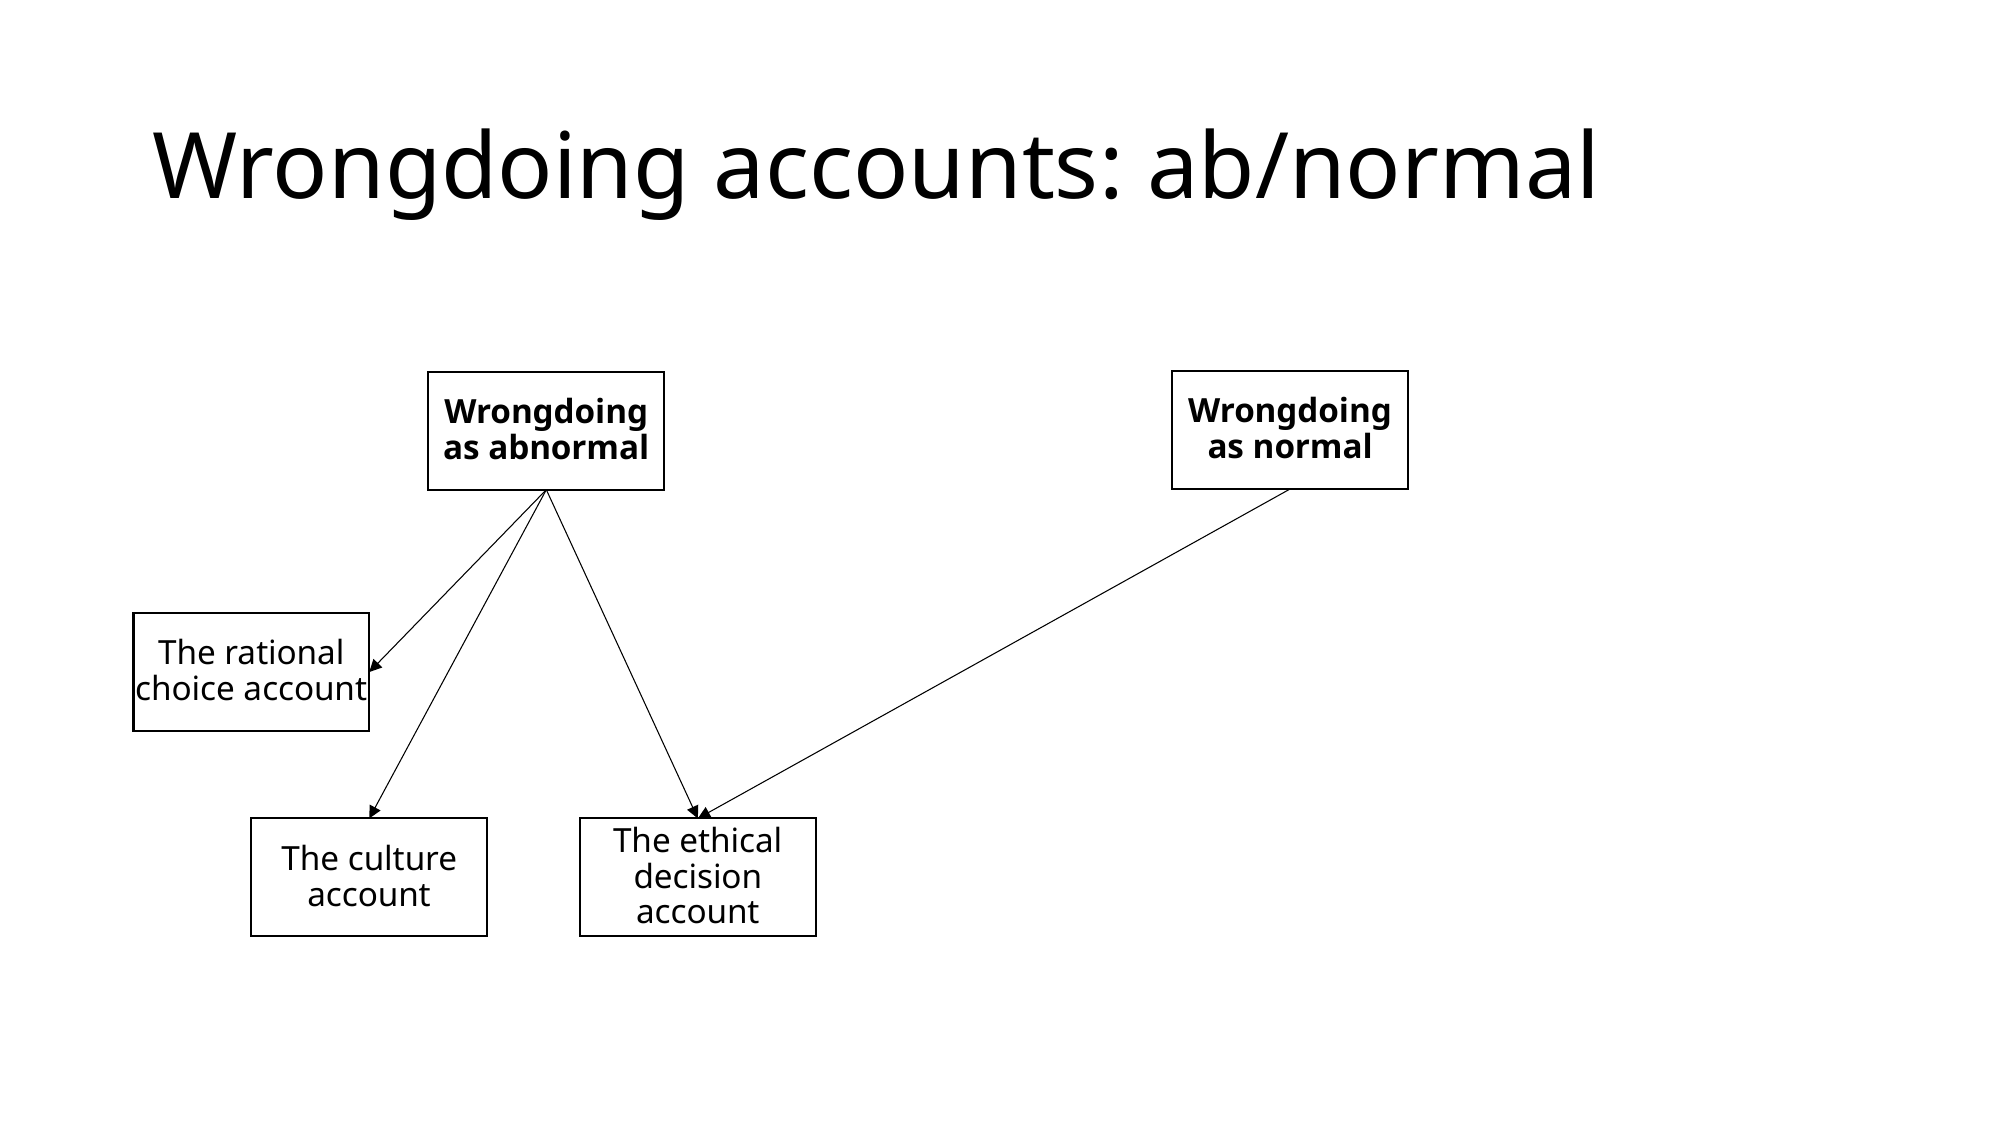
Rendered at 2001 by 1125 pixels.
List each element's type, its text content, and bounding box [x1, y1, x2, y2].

title Wrongdoing accounts: ab/normal [137, 59, 1863, 278]
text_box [546, 489, 697, 819]
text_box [1172, 371, 1409, 489]
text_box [697, 488, 1291, 819]
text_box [251, 818, 488, 937]
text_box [133, 613, 369, 731]
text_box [369, 489, 546, 819]
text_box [579, 819, 816, 937]
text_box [428, 371, 665, 489]
